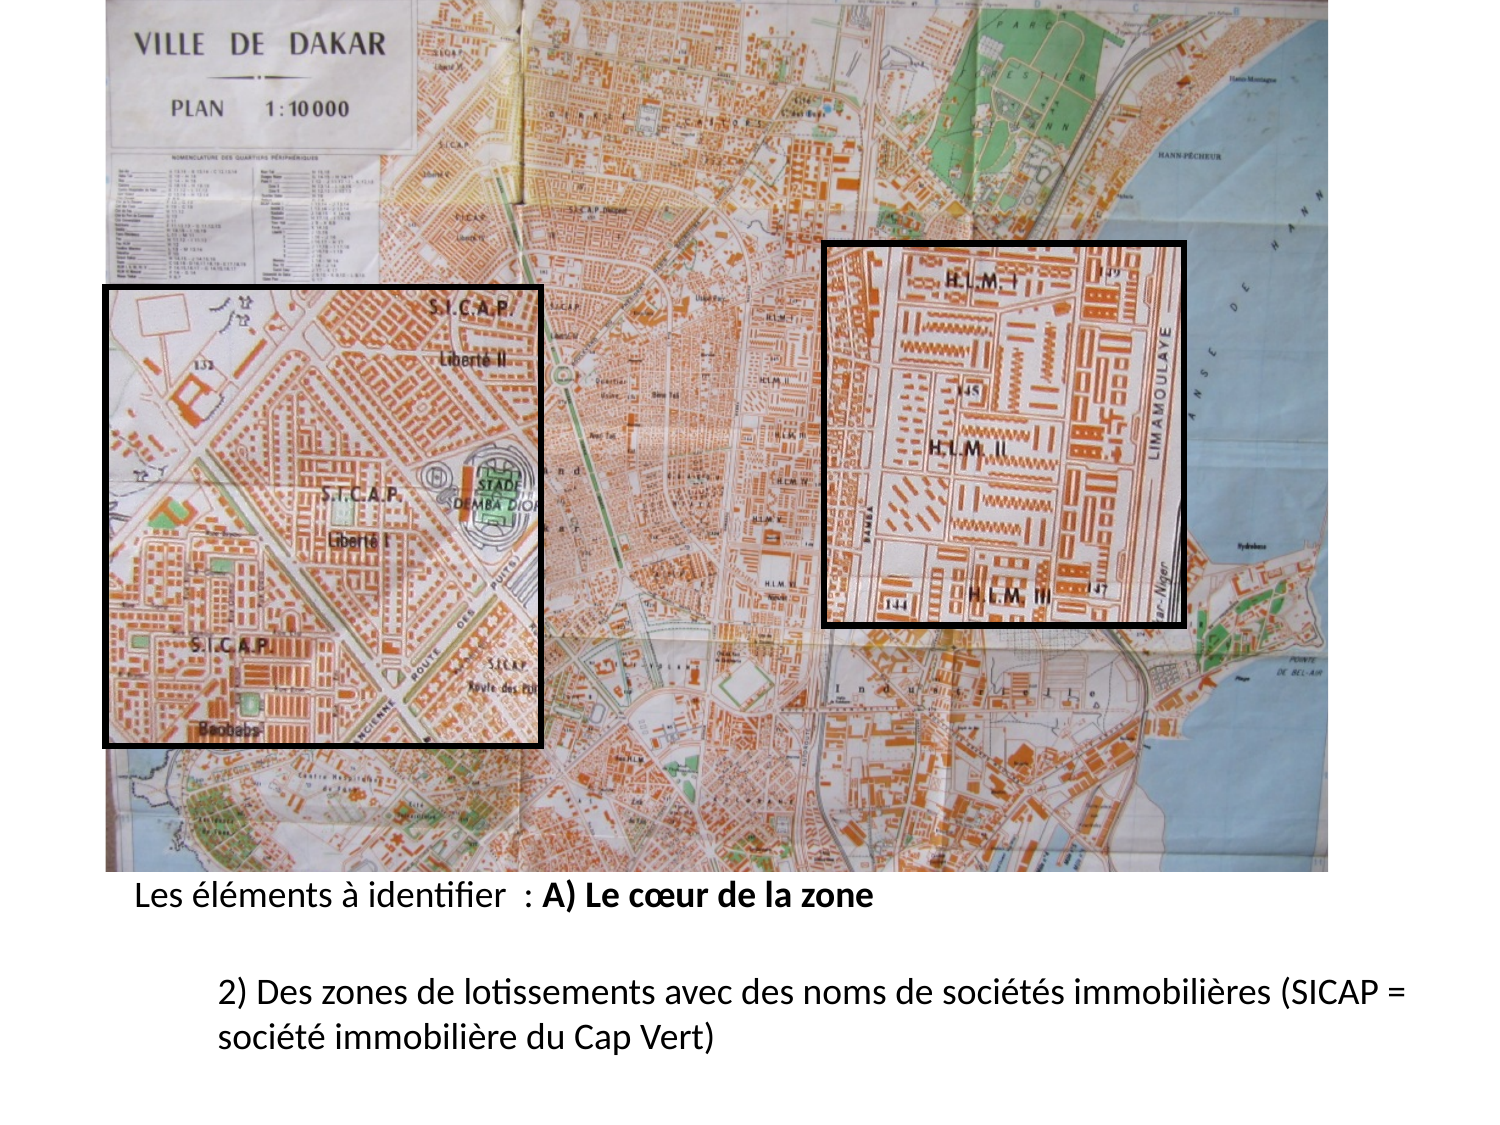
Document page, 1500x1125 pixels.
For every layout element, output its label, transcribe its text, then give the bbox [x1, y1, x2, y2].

text_box Les éléments à identifier : A) Le cœur de la zone [119, 881, 890, 923]
picture [105, 0, 1329, 873]
text_box 2) Des zones de lotissements avec des noms de sociétés immobilières (SICAP = société immobilière du Cap Vert) [202, 959, 1475, 1065]
